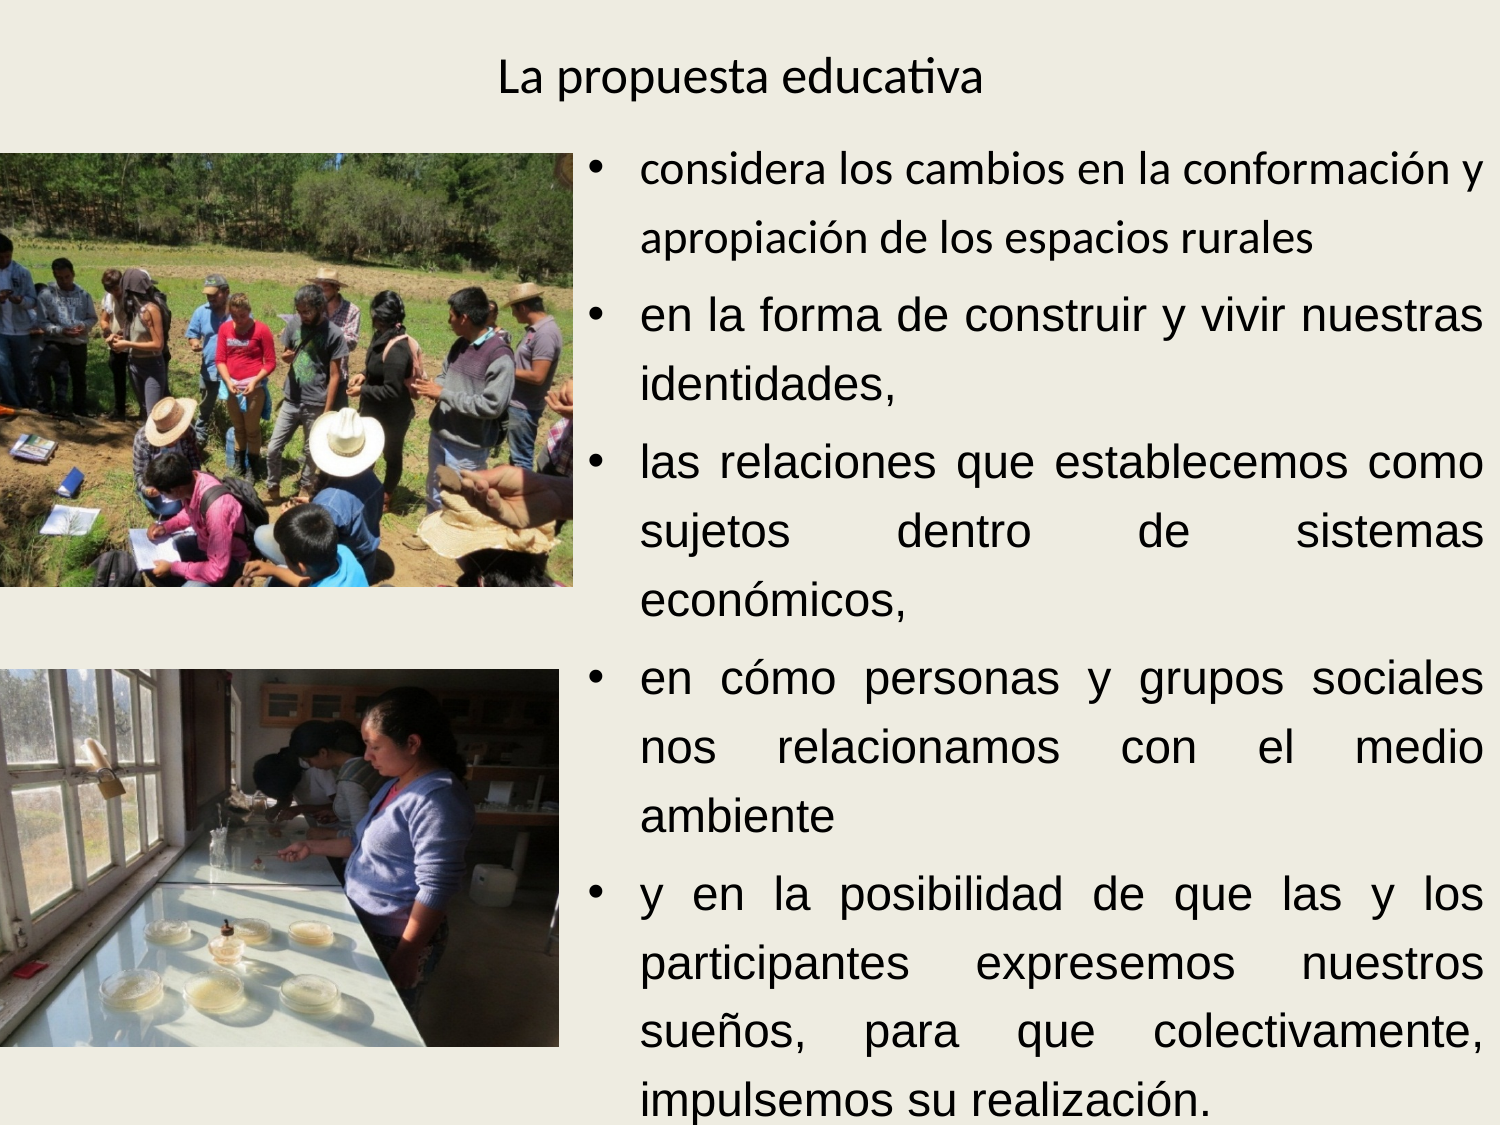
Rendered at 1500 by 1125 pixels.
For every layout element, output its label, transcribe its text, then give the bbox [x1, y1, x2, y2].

picture [0, 153, 573, 587]
picture [0, 669, 560, 1048]
list considera los cambios en la conformación y apropiación de los espacios rurales en la forma de construir y vivir nuestras identidades, las relaciones que establecemos como sujetos dentro de sistemas económicos, en cómo personas y grupos sociales nos relacionamos con el medio ambiente y en la posibilidad de que las y los participantes expresemos nuestros sueños, para que colectivamente, impulsemos su realización. [572, 118, 1500, 1125]
title La propuesta educativa [0, 19, 1483, 126]
